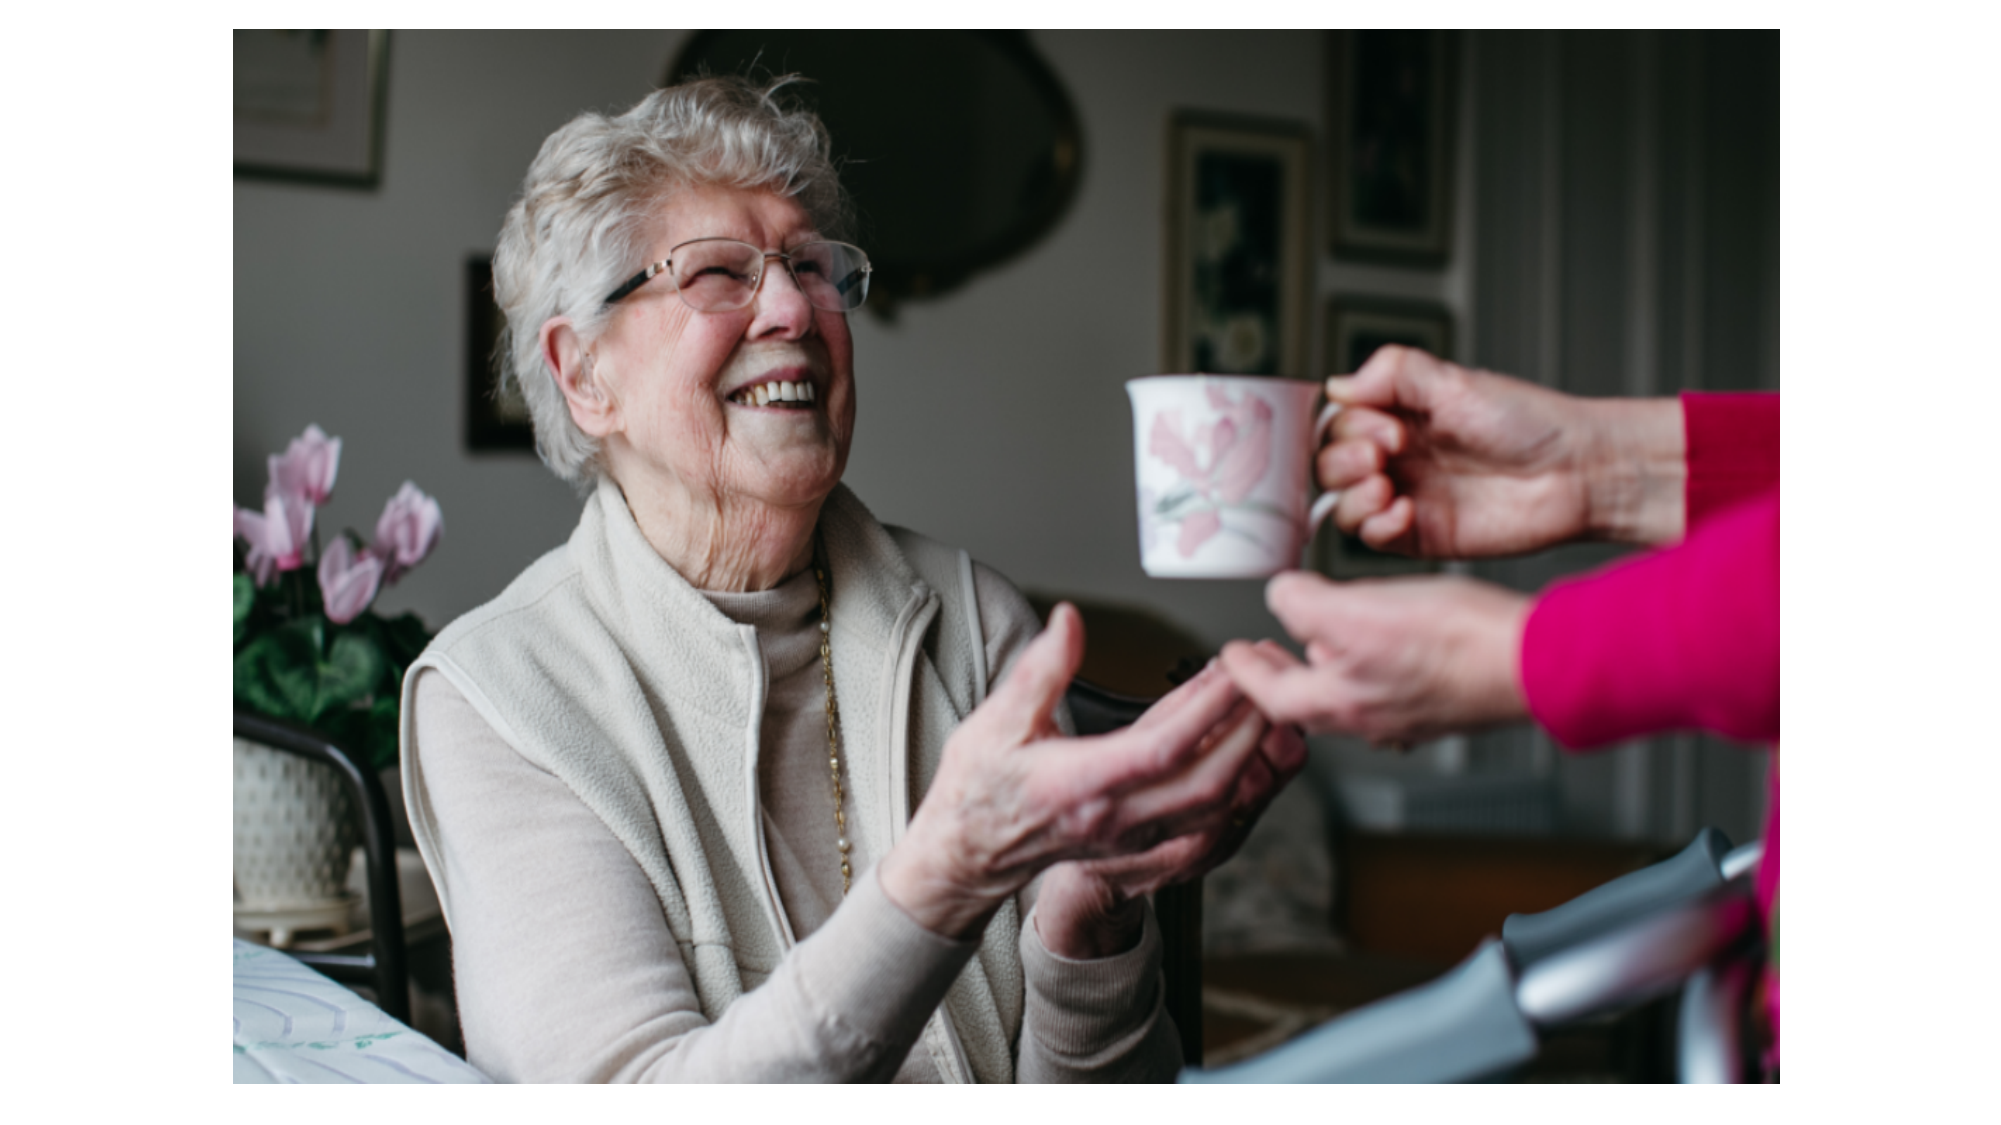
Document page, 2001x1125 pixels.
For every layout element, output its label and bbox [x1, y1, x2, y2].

picture [233, 29, 1781, 1084]
